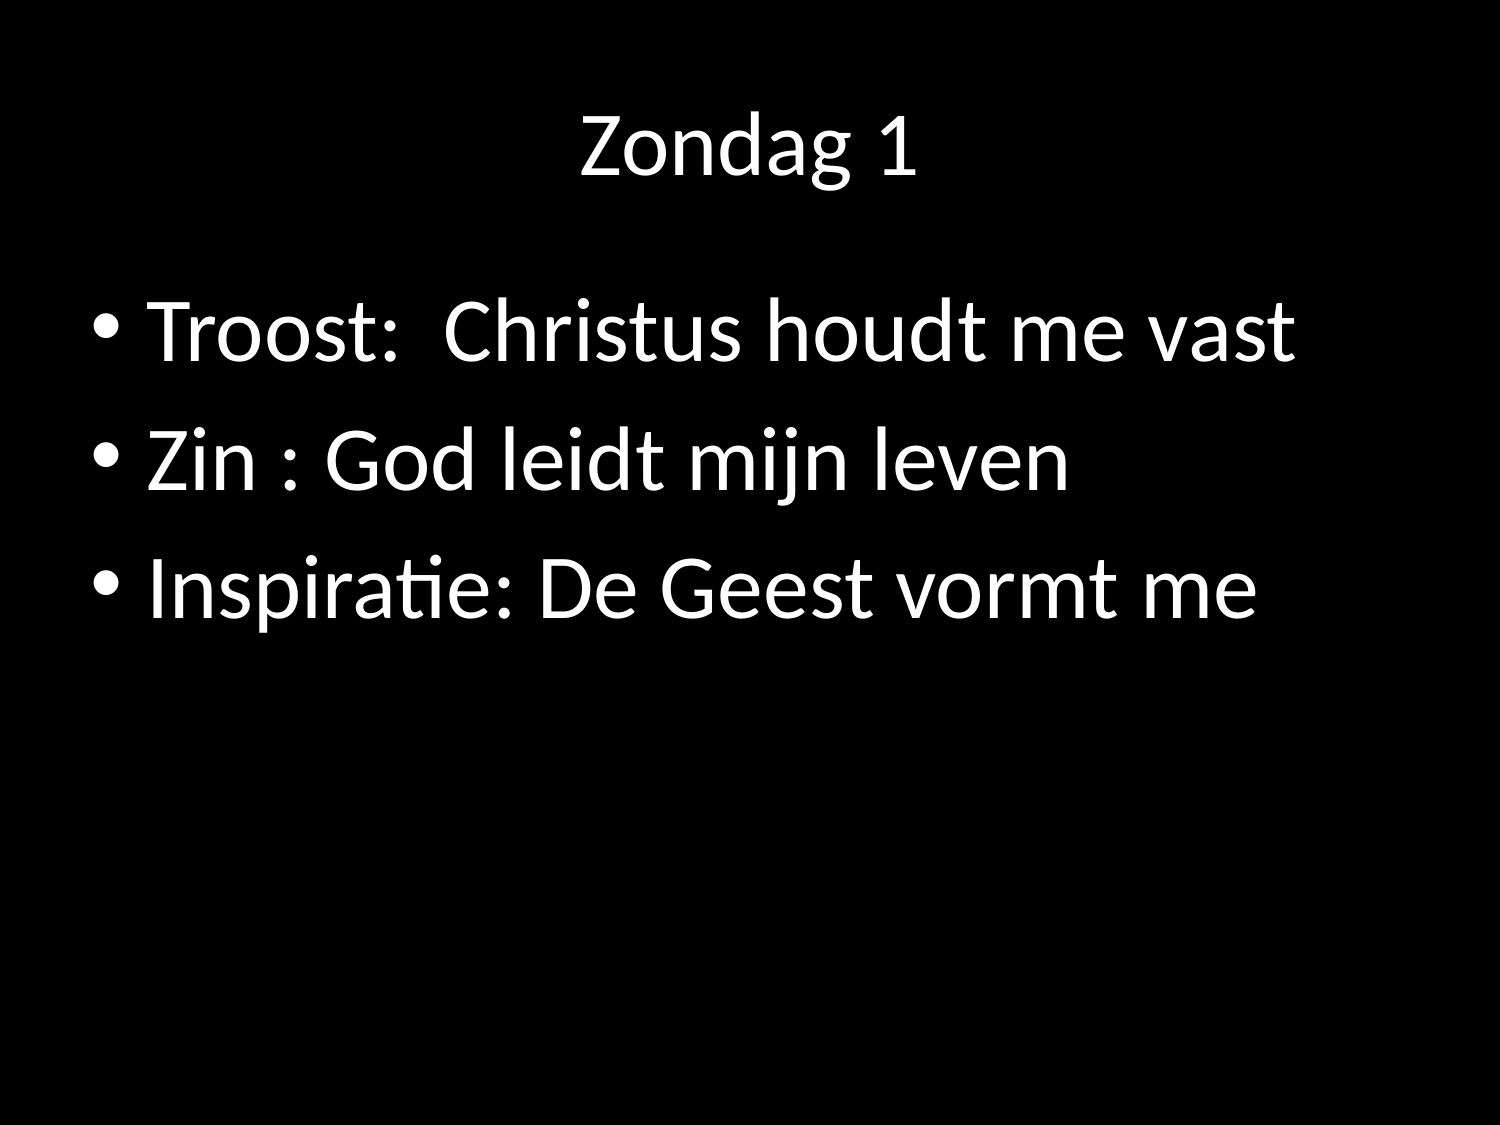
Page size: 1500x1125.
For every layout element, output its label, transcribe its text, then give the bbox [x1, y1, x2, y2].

list Troost: Christus houdt me vast Zin : God leidt mijn leven Inspiratie: De Geest vormt me [75, 262, 1425, 1005]
title Zondag 1 [75, 45, 1425, 233]
